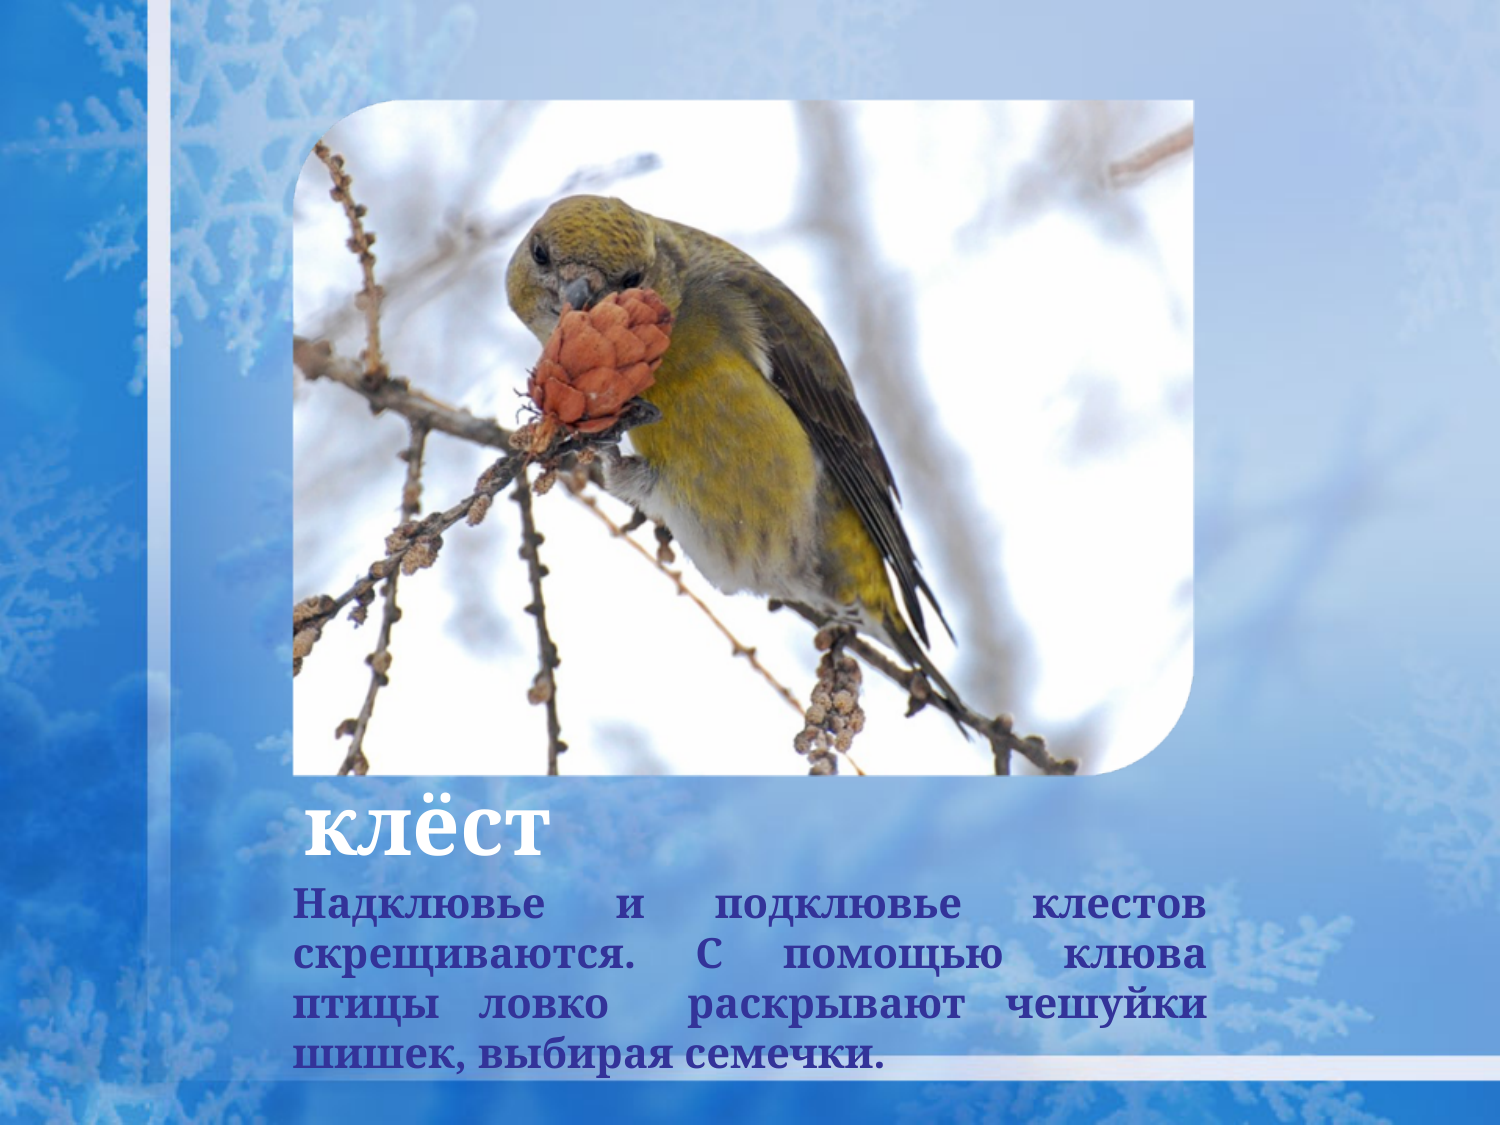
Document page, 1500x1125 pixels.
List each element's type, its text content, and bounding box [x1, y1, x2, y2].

title клёст [289, 786, 1190, 881]
list Надклювье и подклювье клестов скрещиваются. С помощью клюва птицы ловко раскрывают чешуйки шишек, выбирая семечки. [277, 869, 1223, 1036]
picture [0, 0, 1500, 1125]
